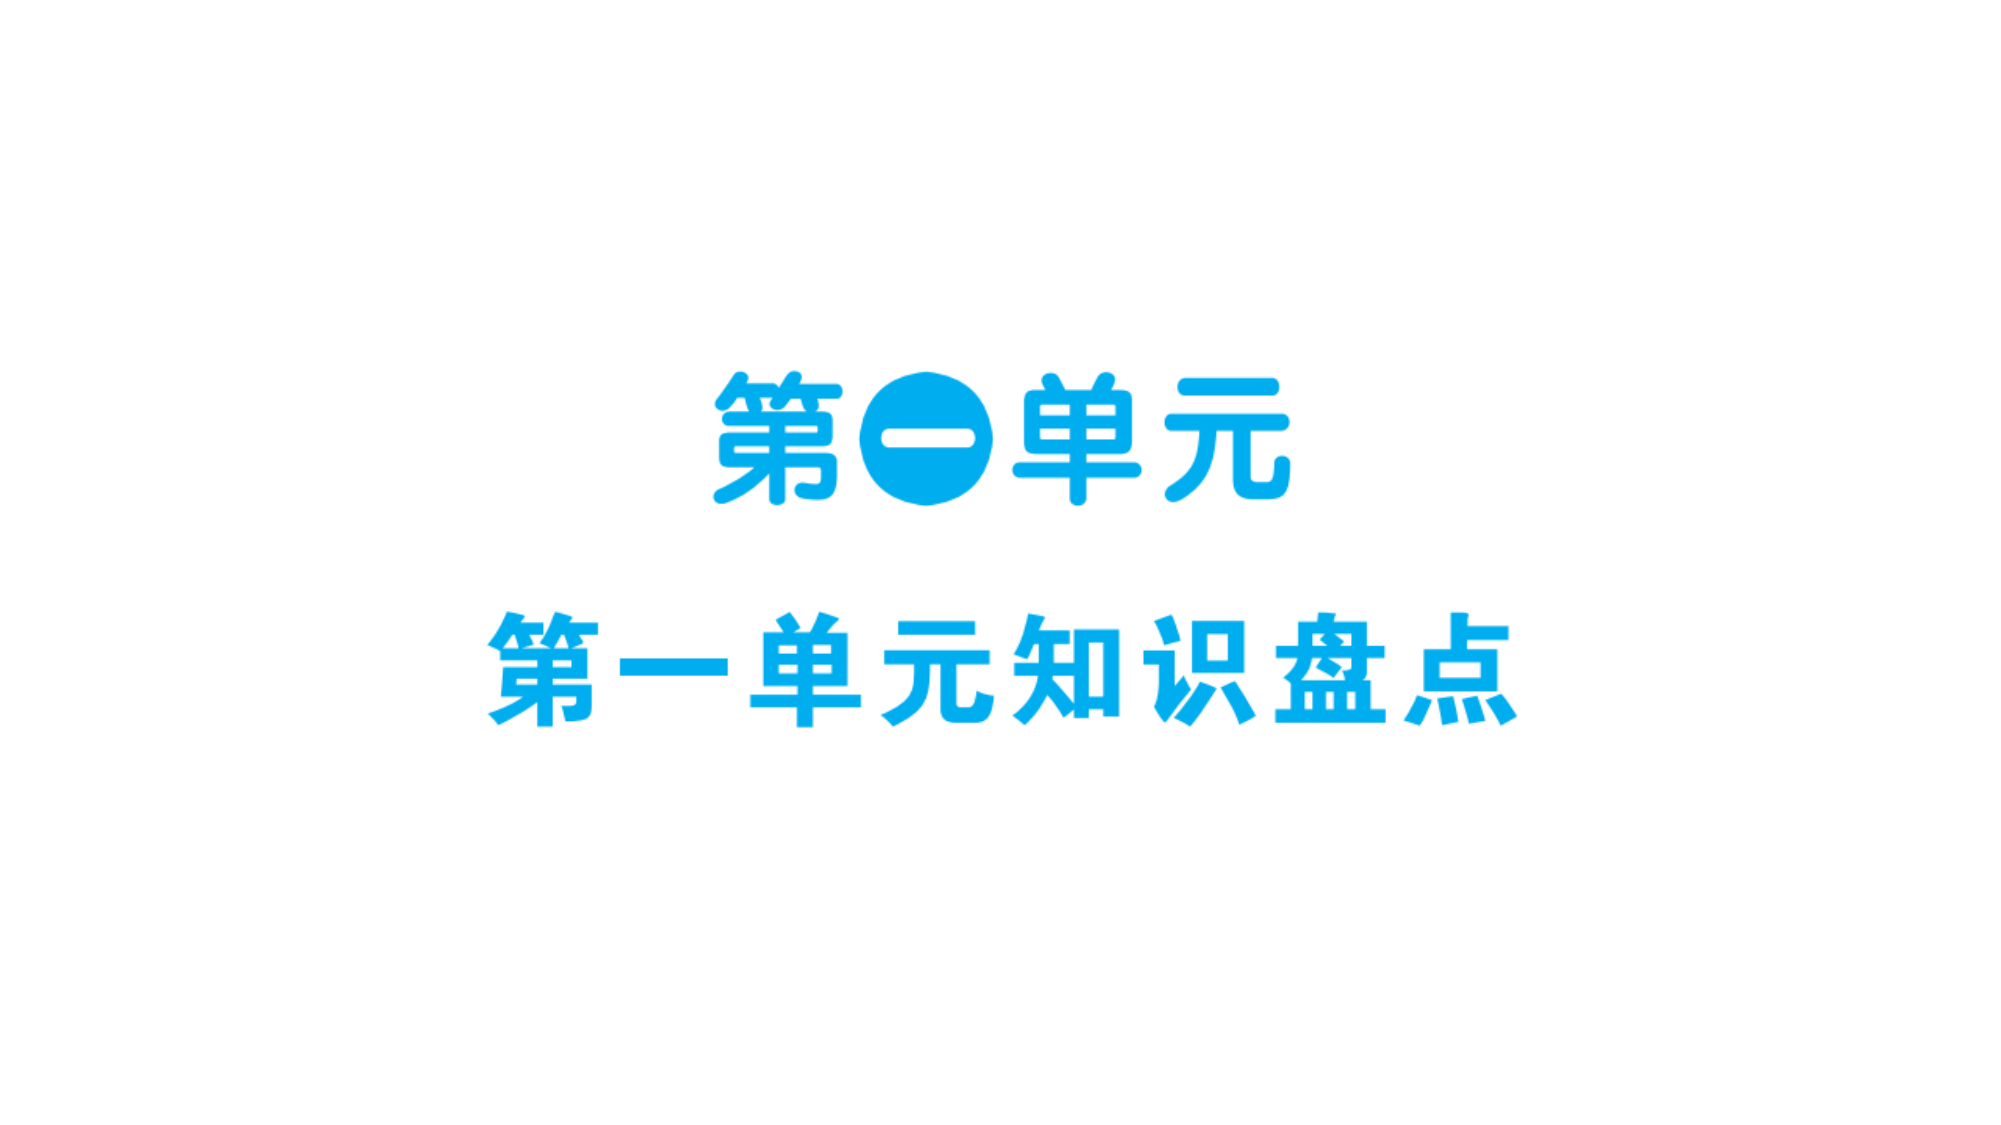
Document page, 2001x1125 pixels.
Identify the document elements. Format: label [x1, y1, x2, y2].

picture [701, 365, 1299, 516]
picture [477, 599, 1523, 743]
